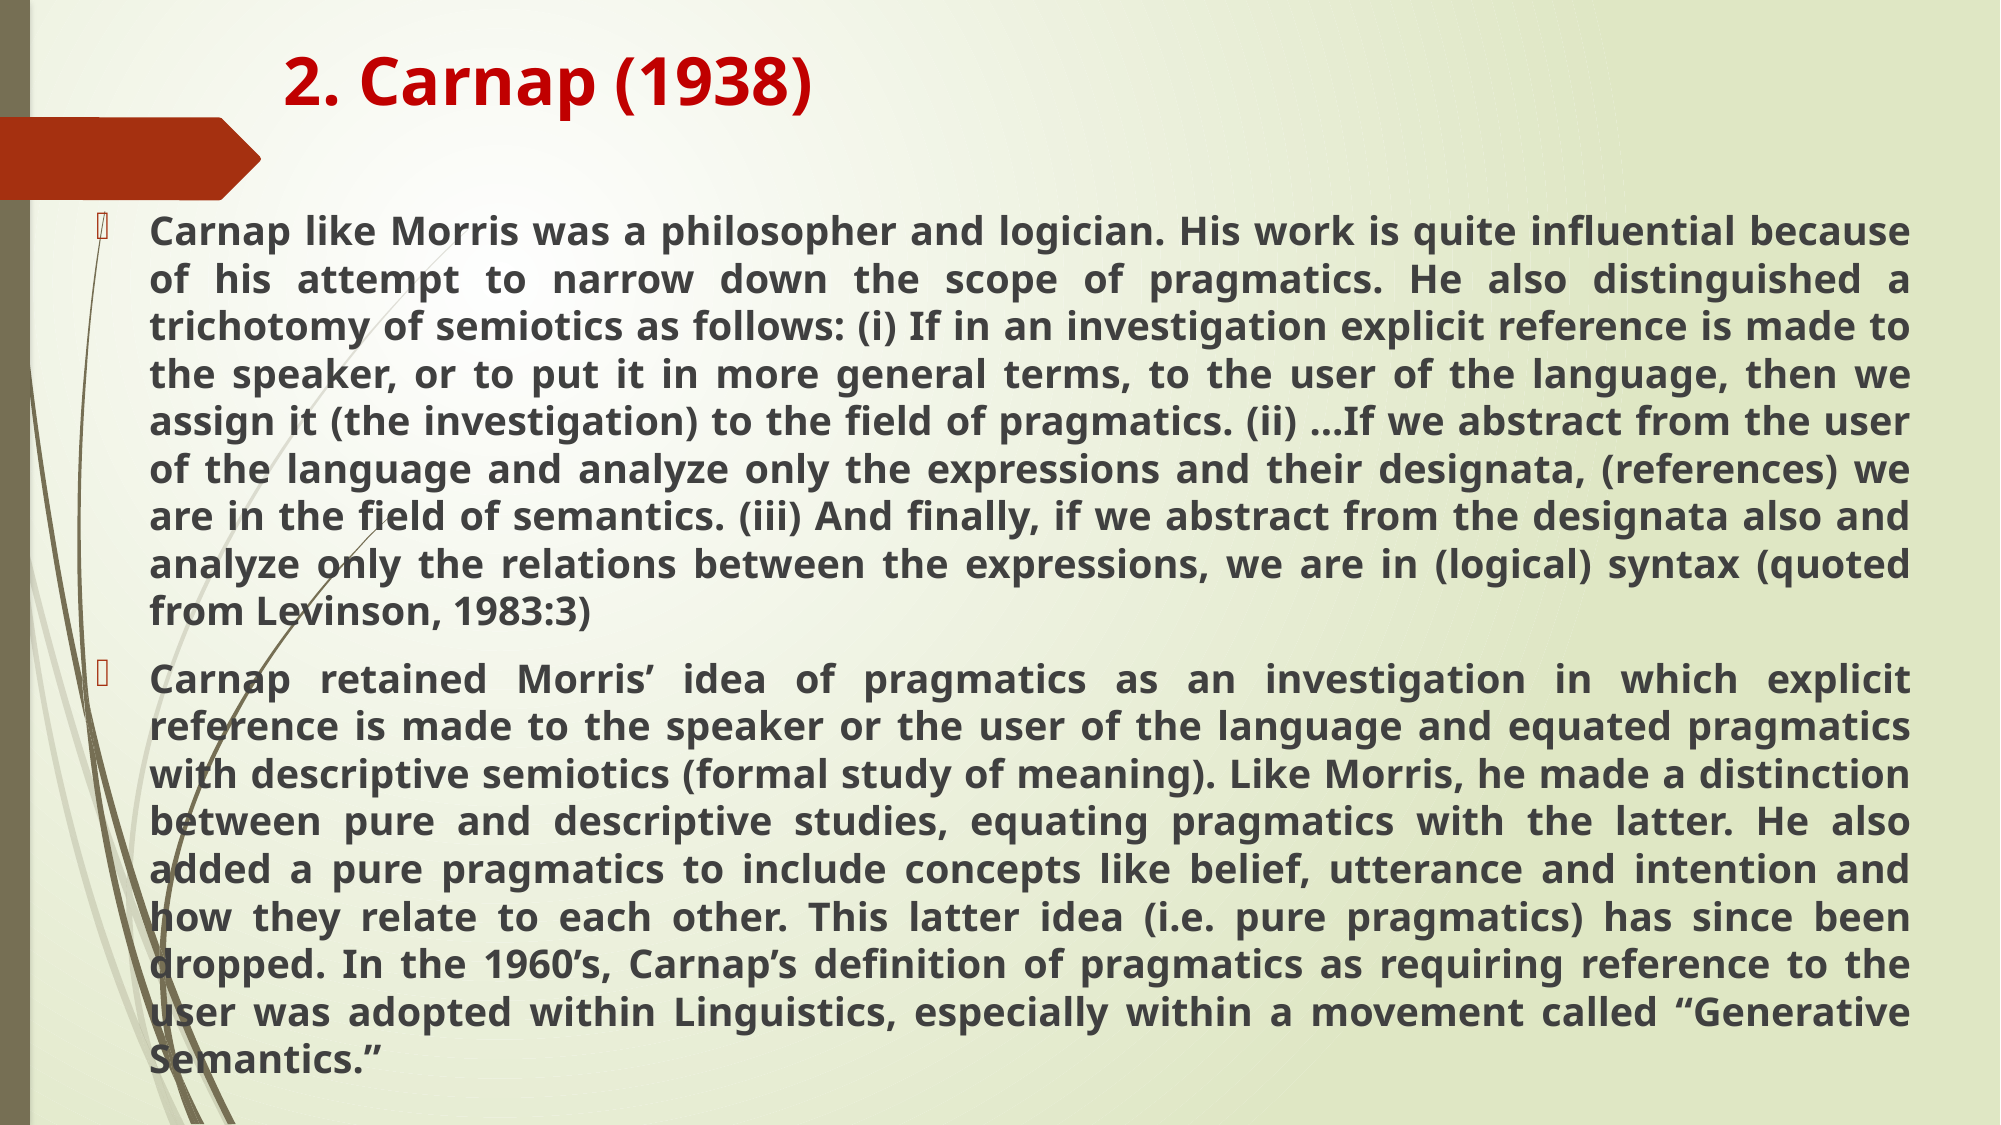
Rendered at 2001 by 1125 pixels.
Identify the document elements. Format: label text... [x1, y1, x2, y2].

title 2. Carnap (1938) [269, 31, 1731, 198]
list Carnap like Morris was a philosopher and logician. His work is quite influential because of his attempt to narrow down the scope of pragmatics. He also distinguished a trichotomy of semiotics as follows: (i) If in an investigation explicit reference is made to the speaker, or to put it in more general terms, to the user of the language, then we assign it (the investigation) to the field of pragmatics. (ii) …If we abstract from the user of the language and analyze only the expressions and their designata, (references) we are in the field of semantics. (iii) And finally, if we abstract from the designata also and analyze only the relations between the expressions, we are in (logical) syntax (quoted from Levinson, 1983:3) Carnap retained Morris’ idea of pragmatics as an investigation in which explicit reference is made to the speaker or the user of the language and equated pragmatics with descriptive semiotics (formal study of meaning). Like Morris, he made a distinction between pure and descriptive studies, equating pragmatics with the latter. He also added a pure pragmatics to include concepts like belief, utterance and intention and how they relate to each other. This latter idea (i.e. pure pragmatics) has since been dropped. In the 1960’s, Carnap’s definition of pragmatics as requiring reference to the user was adopted within Linguistics, especially within a movement called “Generative Semantics.” [80, 198, 1930, 1094]
